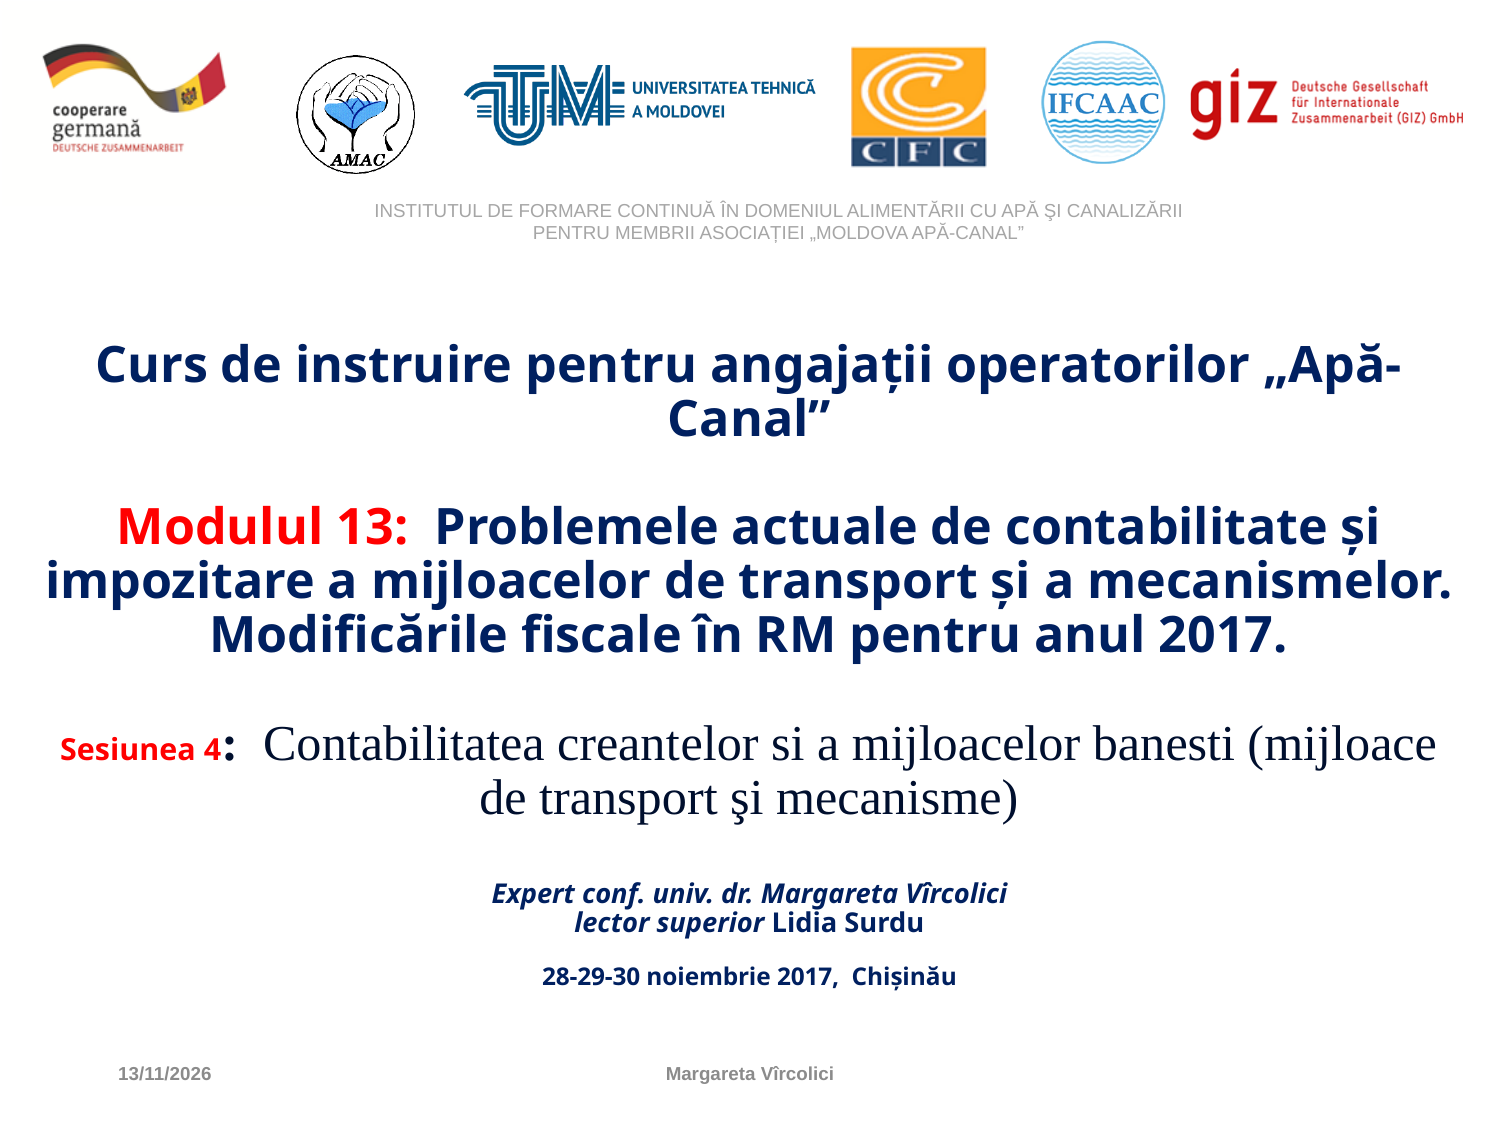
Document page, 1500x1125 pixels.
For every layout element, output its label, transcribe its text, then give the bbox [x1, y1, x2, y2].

title Curs de instruire pentru angajații operatorilor „Apă-Canal” Modulul 13: Problemele actuale de contabilitate și impozitare a mijloacelor de transport și a mecanismelor. Modificările fiscale în RM pentru anul 2017. Sesiunea 4: Contabilitatea creantelor si a mijloacelor banesti (mijloace de transport şi mecanisme) Expert conf. univ. dr. Margareta Vîrcolici lector superior Lidia Surdu 28-29-30 noiembrie 2017, Chișinău [24, 302, 1475, 1028]
footer Margareta Vîrcolici [496, 1042, 1004, 1103]
picture [1179, 62, 1477, 154]
picture [1034, 32, 1172, 170]
picture [454, 59, 821, 152]
picture [2, 1, 270, 206]
picture [849, 37, 991, 179]
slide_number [103, 1042, 441, 1103]
picture [296, 55, 415, 174]
text_box INSTITUTUL DE FORMARE CONTINUĂ ÎN DOMENIUL ALIMENTĂRII CU APĂ ŞI CANALIZĂRII PENTRU MEMBRII ASOCIAȚIEI „MOLDOVA APĂ-CANAL” [190, 171, 1366, 251]
